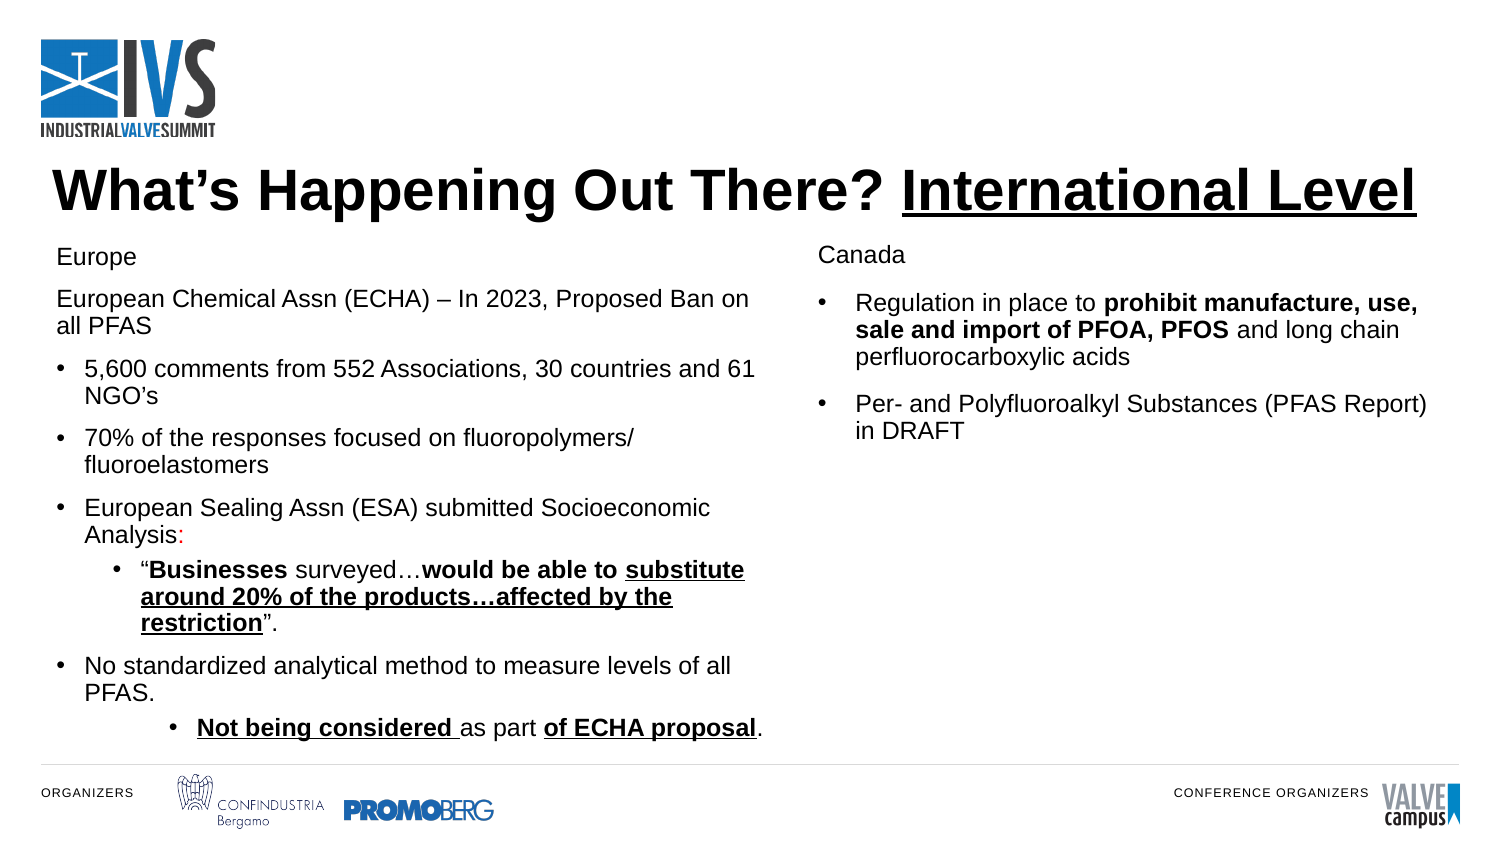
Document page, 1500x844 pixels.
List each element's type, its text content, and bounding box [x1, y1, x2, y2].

picture [1377, 762, 1465, 844]
text_box What’s Happening Out There? International Level [41, 146, 1461, 237]
picture [167, 768, 334, 831]
text_box Canada Regulation in place to prohibit manufacture, use, sale and import of PFOA, PFOS and long chain perfluorocarboxylic acids Per- and Polyfluoroalkyl Substances (PFAS Report) in DRAFT [806, 237, 1461, 797]
list Europe European Chemical Assn (ECHA) – In 2023, Proposed Ban on all PFAS 5,600 comments from 552 Associations, 30 countries and 61 NGO’s 70% of the responses focused on fluoropolymers/ fluoroelastomers European Sealing Assn (ESA) submitted Socioeconomic Analysis: “Businesses surveyed…would be able to substitute around 20% of the products…affected by the restriction”. No standardized analytical method to measure levels of all PFAS. Not being considered as part of ECHA proposal. [41, 237, 797, 753]
